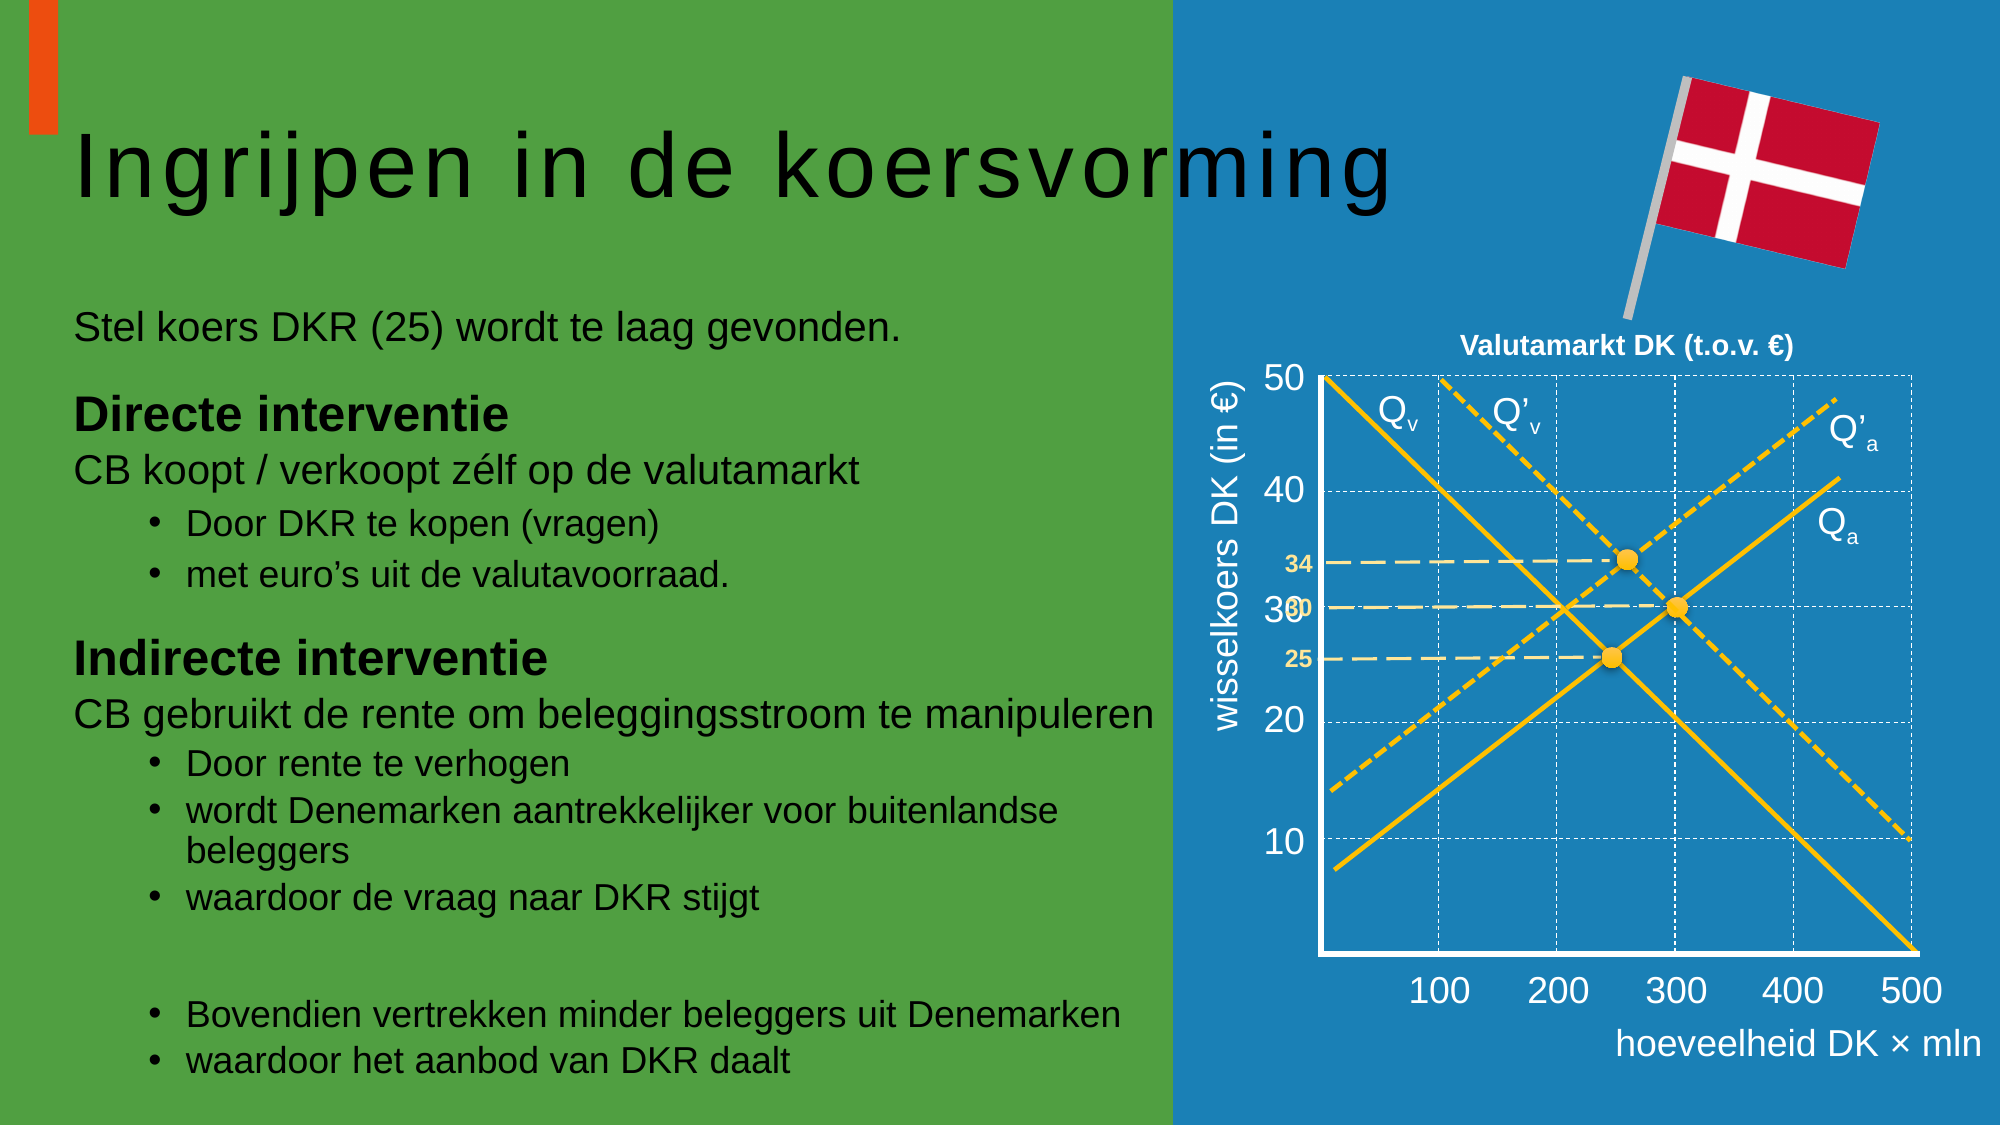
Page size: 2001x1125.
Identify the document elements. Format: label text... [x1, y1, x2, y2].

text_box 50 [1248, 345, 1321, 406]
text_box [1330, 398, 1837, 792]
text_box wisselkoers DK (in €) [1192, 364, 1253, 747]
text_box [1441, 379, 1911, 841]
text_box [1627, 76, 1866, 320]
text_box 200 [1512, 958, 1605, 1018]
text_box 34 [1321, 540, 1325, 585]
text_box 300 [1630, 958, 1723, 1018]
text_box 100 [1393, 958, 1486, 1018]
text_box Valutamarkt DK (t.o.v. €) [1445, 319, 1810, 369]
text_box 400 [1747, 958, 1840, 1018]
list Stel koers DKR (25) wordt te laag gevonden. Directe interventie CB koopt / verkoopt zélf op de valutamarkt Door DKR te kopen (vragen) met euro’s uit de valutavoorraad. Indirecte interventie CB gebruikt de rente om beleggingsstroom te manipuleren Door rente te verhogen wordt Denemarken aantrekkelijker voor buitenlandse beleggers waardoor de vraag naar DKR stijgt Bovendien vertrekken minder beleggers uit Denemarken waardoor het aanbod van DKR daalt [58, 298, 1182, 1089]
text_box 30 [1248, 577, 1318, 637]
text_box 500 [1865, 958, 1958, 1018]
picture [1866, 120, 1879, 178]
text_box 30 [1270, 585, 1318, 629]
text_box 25 [1270, 635, 1318, 680]
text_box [1325, 376, 1917, 953]
text_box 40 [1248, 457, 1318, 518]
text_box 20 [1248, 688, 1318, 748]
text_box 34 [1270, 540, 1320, 585]
text_box 10 [1248, 809, 1318, 869]
text_box hoeveelheid DK × mln [1600, 1011, 1998, 1072]
title Ingrijpen in de koersvorming [58, 58, 1950, 277]
